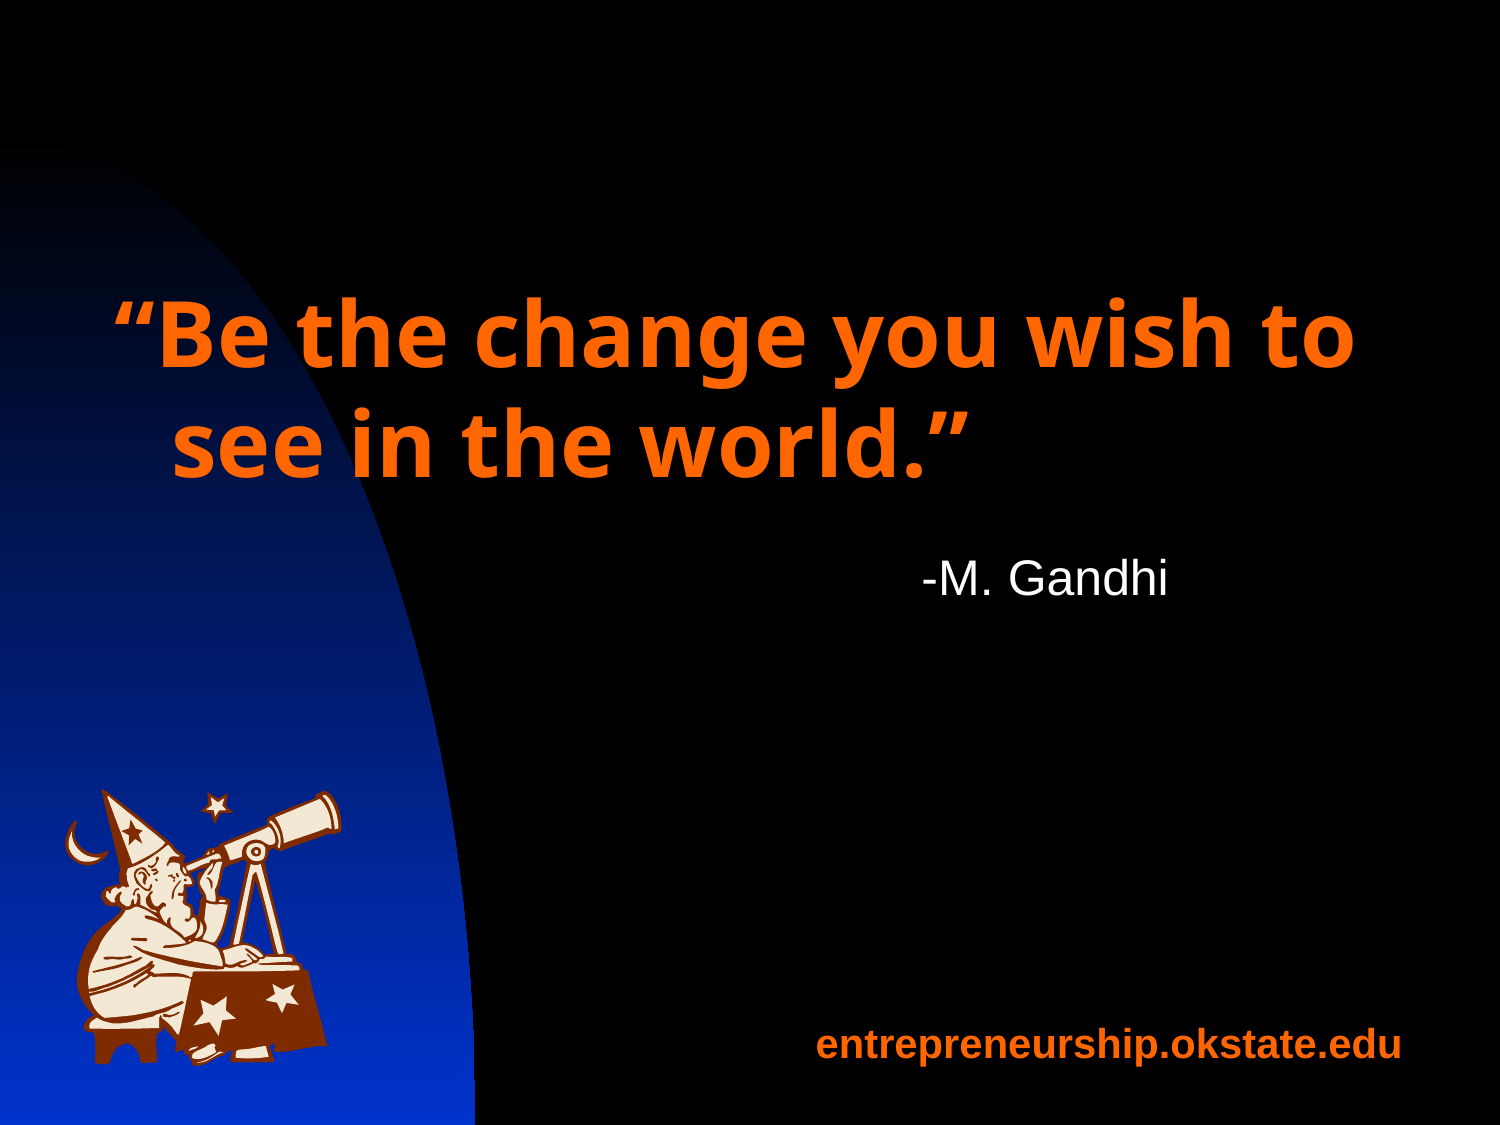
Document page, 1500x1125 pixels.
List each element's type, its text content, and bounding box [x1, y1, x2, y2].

picture [62, 787, 344, 1070]
list “Be the change you wish to see in the world.” -M. Gandhi entrepreneurship.okstate.edu [99, 87, 1463, 1001]
